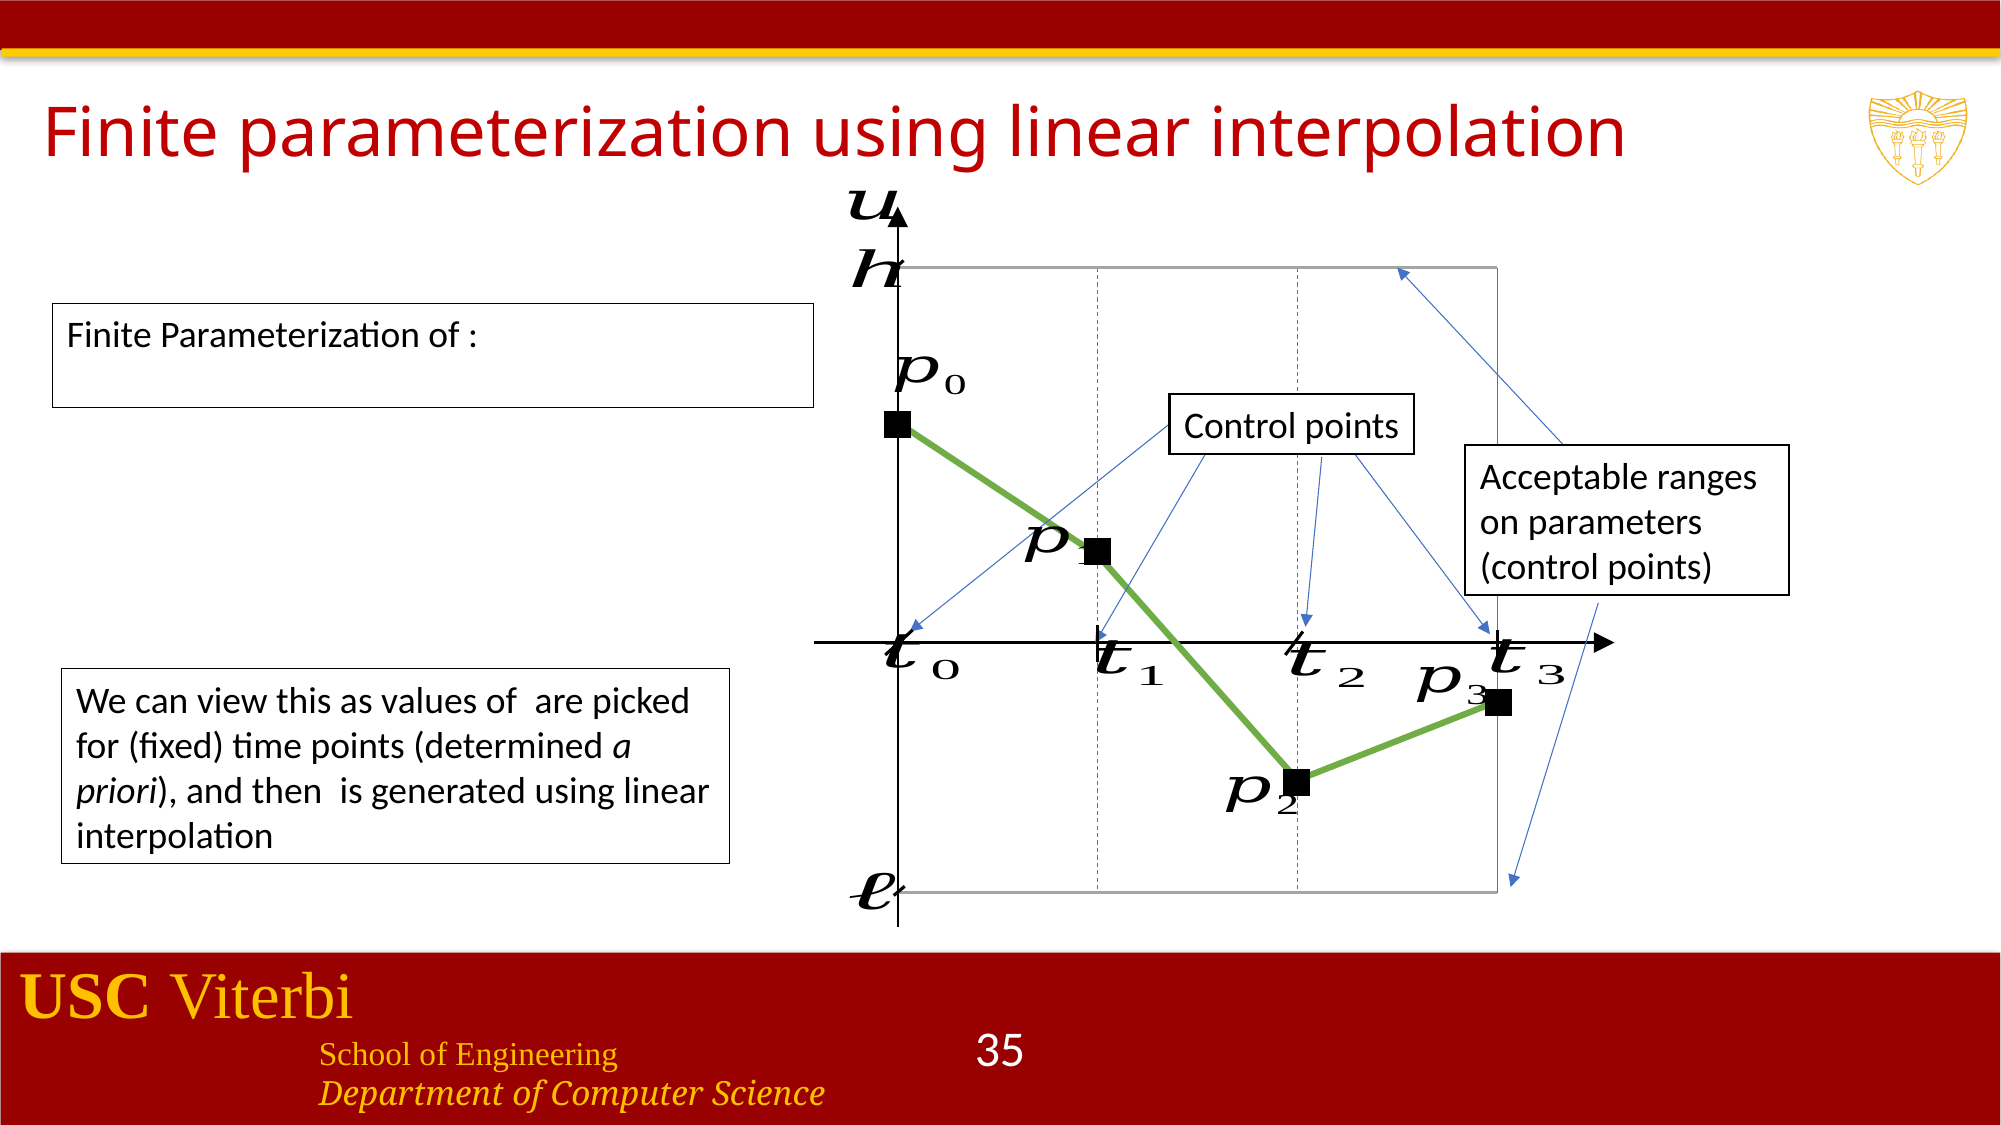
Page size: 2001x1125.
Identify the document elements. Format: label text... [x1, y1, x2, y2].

title Finite parameterization using linear interpolation [27, 70, 1819, 199]
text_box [814, 171, 1789, 927]
slide_number 35 [774, 1016, 1225, 1077]
picture [1836, 76, 2000, 199]
